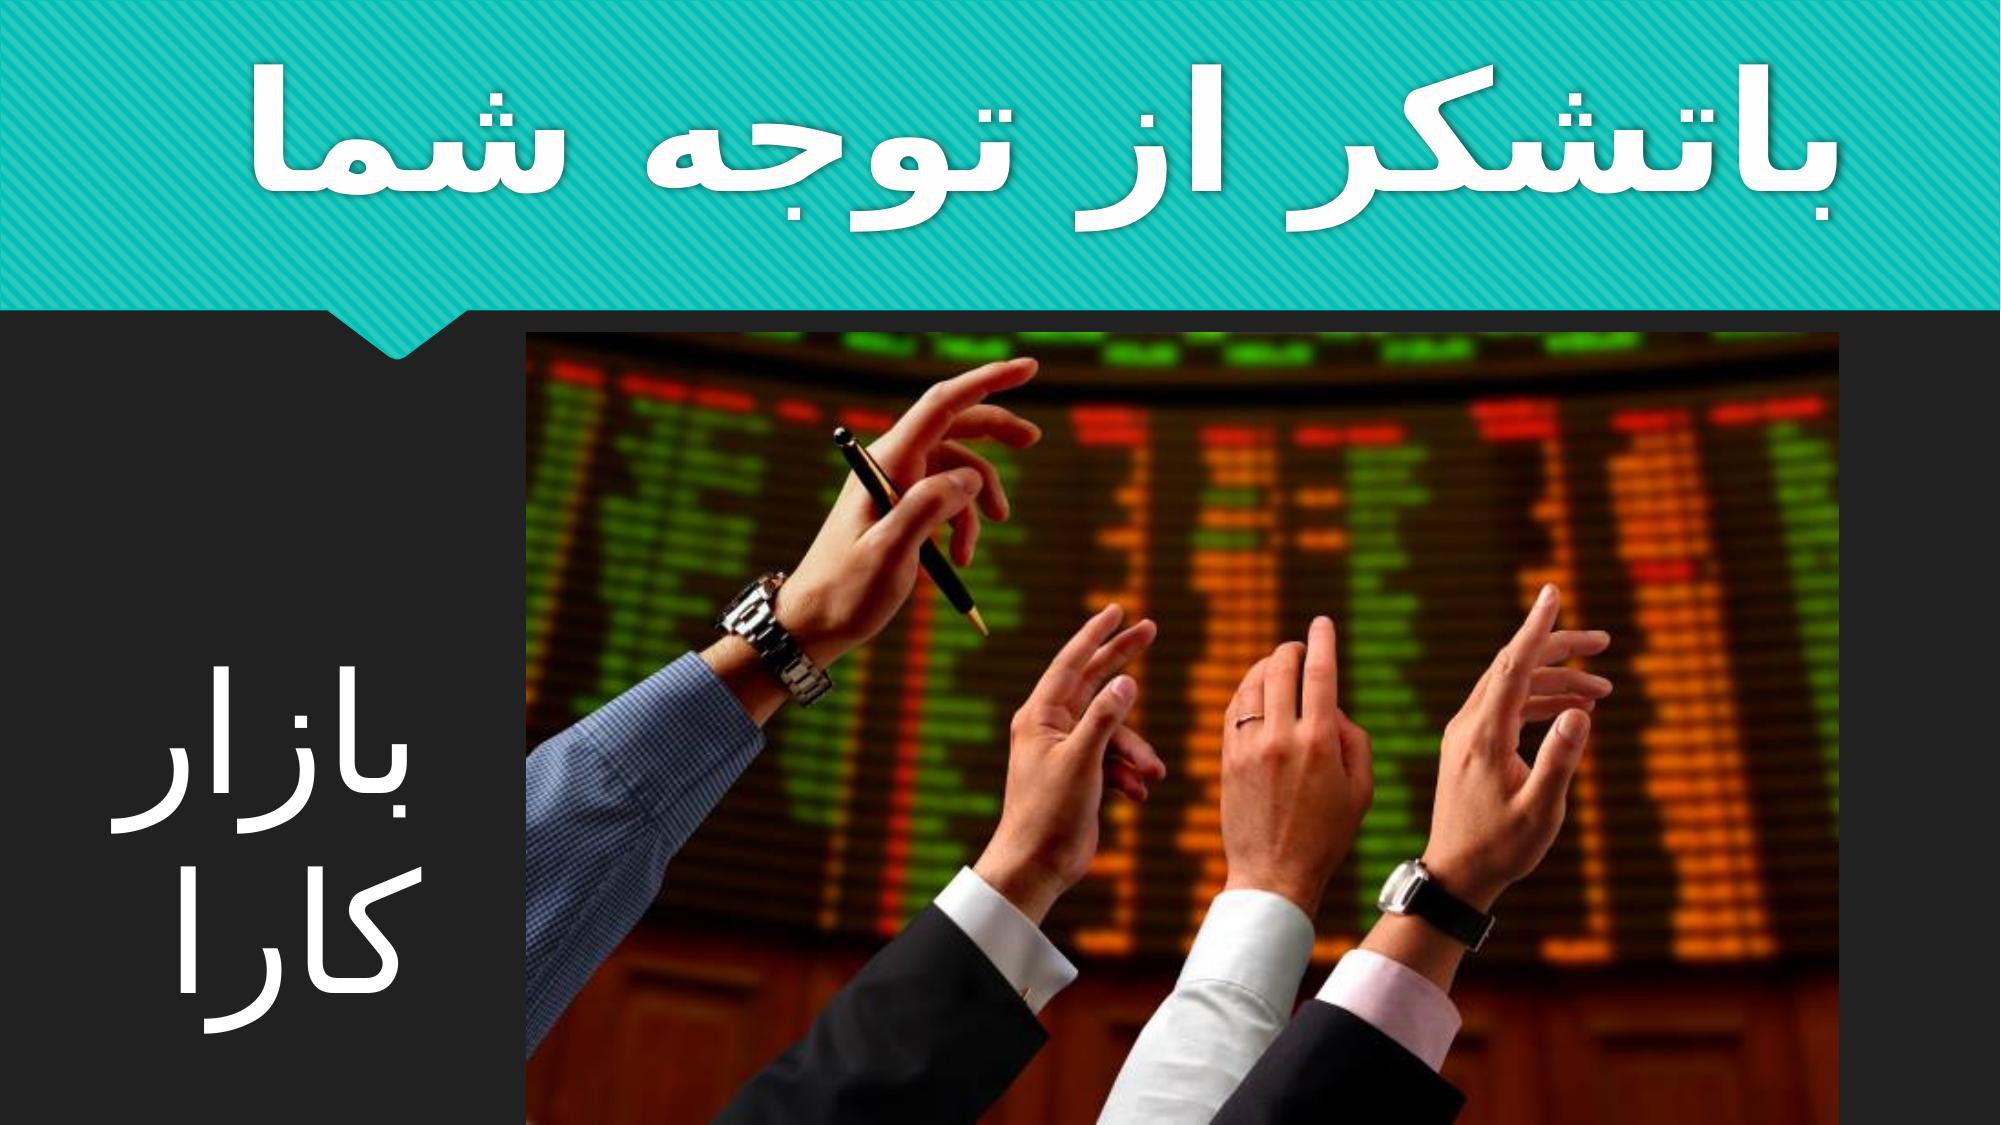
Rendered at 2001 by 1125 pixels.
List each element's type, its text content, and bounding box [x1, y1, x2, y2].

picture [525, 331, 1839, 1125]
text_box بازار کارا [21, 619, 438, 1035]
title باتشکر از توجه شما [132, 73, 1868, 233]
